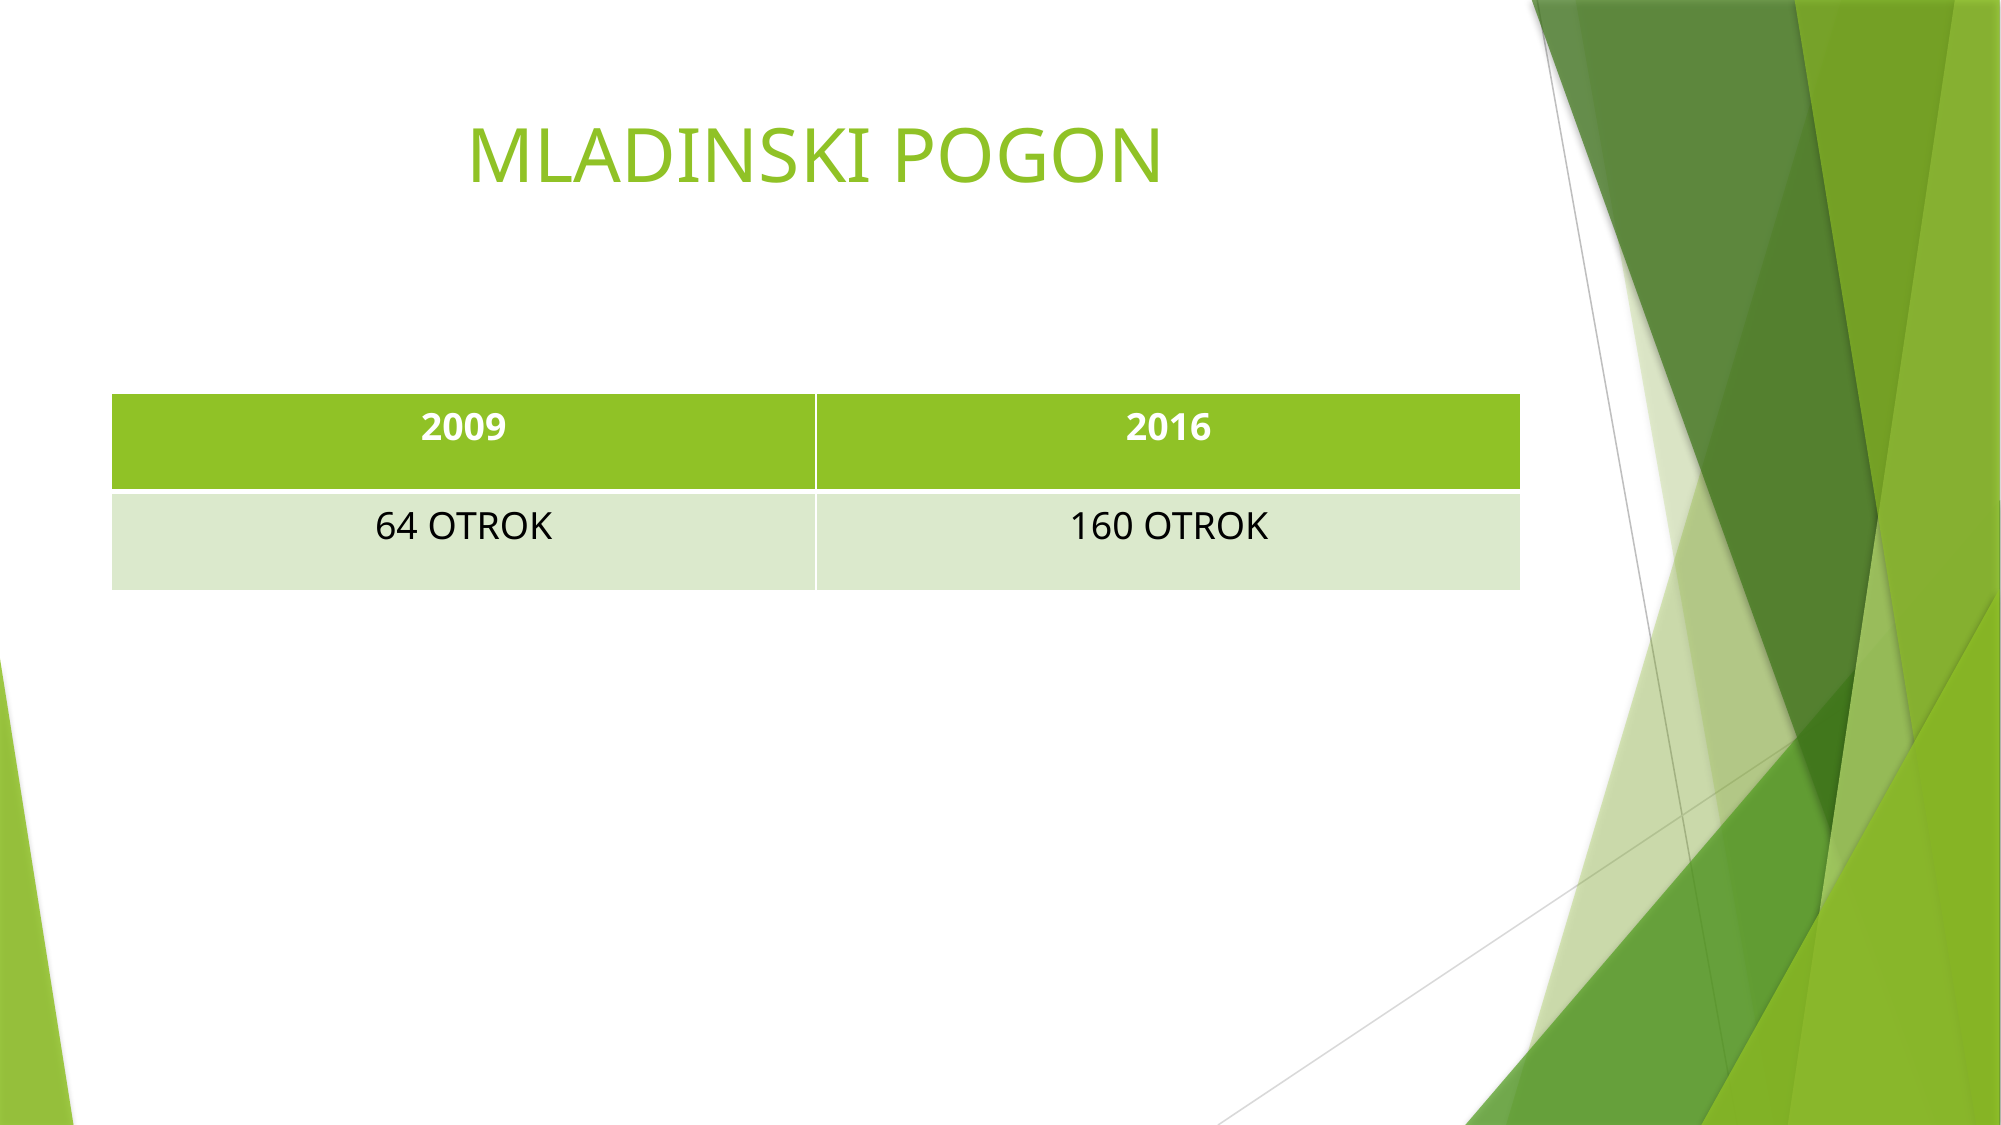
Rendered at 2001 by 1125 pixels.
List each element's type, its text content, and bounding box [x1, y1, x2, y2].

title MLADINSKI POGON [111, 99, 1522, 317]
table_cell 160 OTROK [817, 494, 1520, 590]
table_header 2016 [817, 394, 1520, 489]
table_cell 64 OTROK [112, 494, 815, 590]
table_header 2009 [112, 394, 815, 489]
